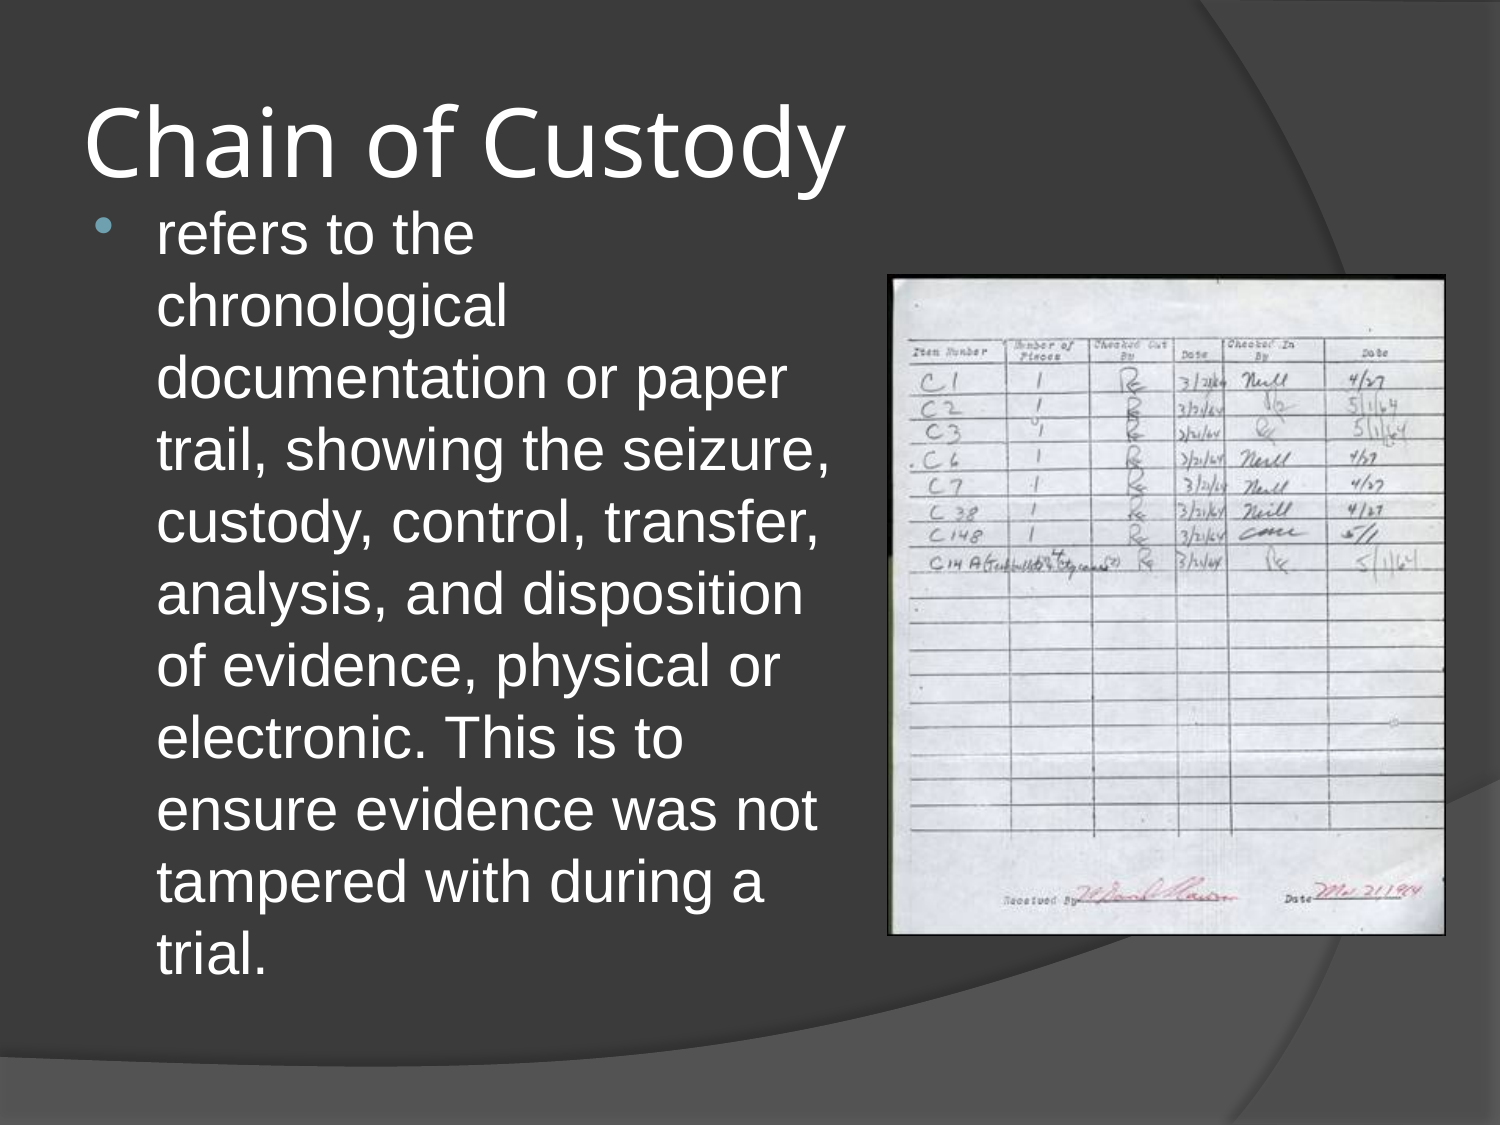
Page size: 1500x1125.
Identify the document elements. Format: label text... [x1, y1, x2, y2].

picture [887, 274, 1446, 937]
list refers to the chronological documentation or paper trail, showing the seizure, custody, control, transfer, analysis, and disposition of evidence, physical or electronic. This is to ensure evidence was not tampered with during a trial. [74, 187, 851, 1113]
title Chain of Custody [74, 44, 1301, 233]
